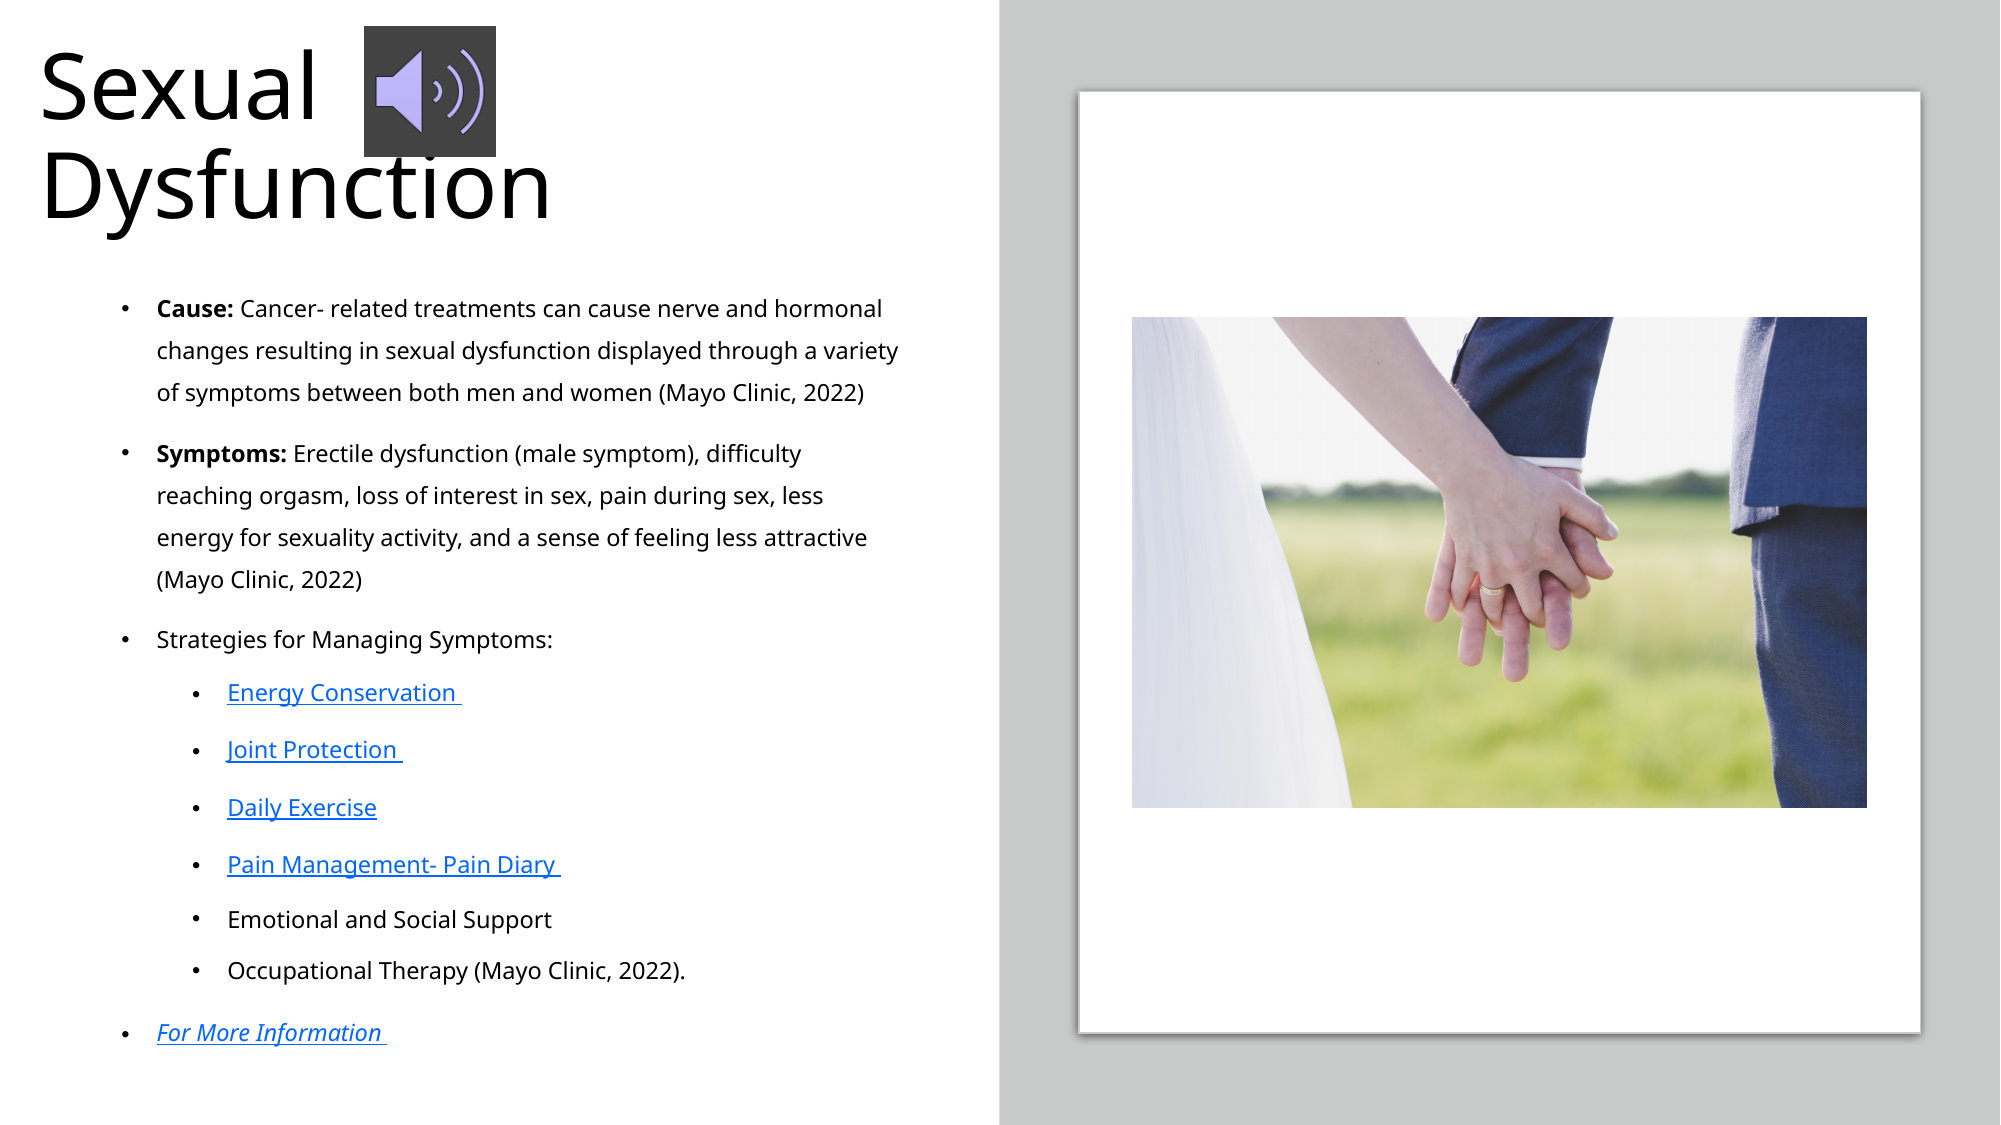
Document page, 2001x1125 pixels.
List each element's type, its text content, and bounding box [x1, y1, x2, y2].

title Sexual Dysfunction [24, 6, 836, 273]
list Cause: Cancer- related treatments can cause nerve and hormonal changes resulting in sexual dysfunction displayed through a variety of symptoms between both men and women (Mayo Clinic, 2022) Symptoms: Erectile dysfunction (male symptom), difficulty reaching orgasm, loss of interest in sex, pain during sex, less energy for sexuality activity, and a sense of feeling less attractive (Mayo Clinic, 2022) Strategies for Managing Symptoms: Energy Conservation Joint Protection Daily Exercise Pain Management- Pain Diary Emotional and Social Support Occupational Therapy (Mayo Clinic, 2022). For More Information [106, 272, 918, 1098]
text_box [1078, 90, 1922, 1034]
picture [363, 24, 497, 159]
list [1132, 317, 1867, 808]
text_box [998, 0, 2000, 1125]
